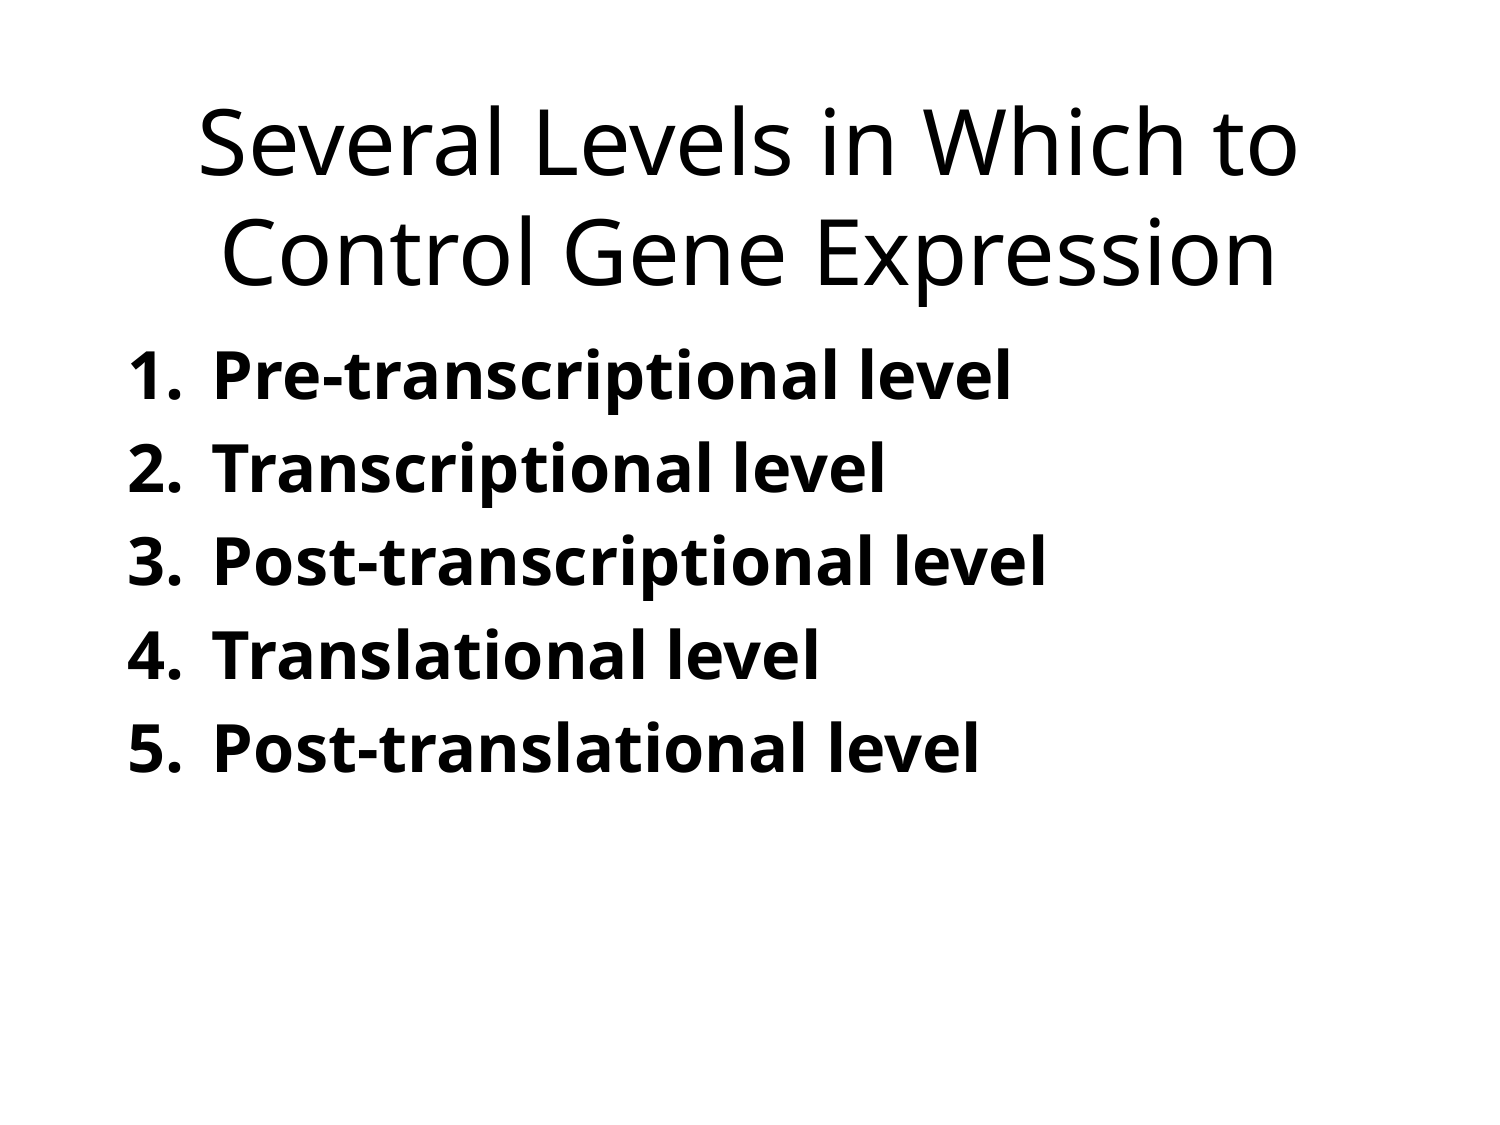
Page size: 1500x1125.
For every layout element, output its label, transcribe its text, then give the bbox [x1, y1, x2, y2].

list Pre-transcriptional level Transcriptional level Post-transcriptional level Translational level Post-translational level [112, 324, 1388, 1001]
title Several Levels in Which to Control Gene Expression [112, 99, 1388, 288]
